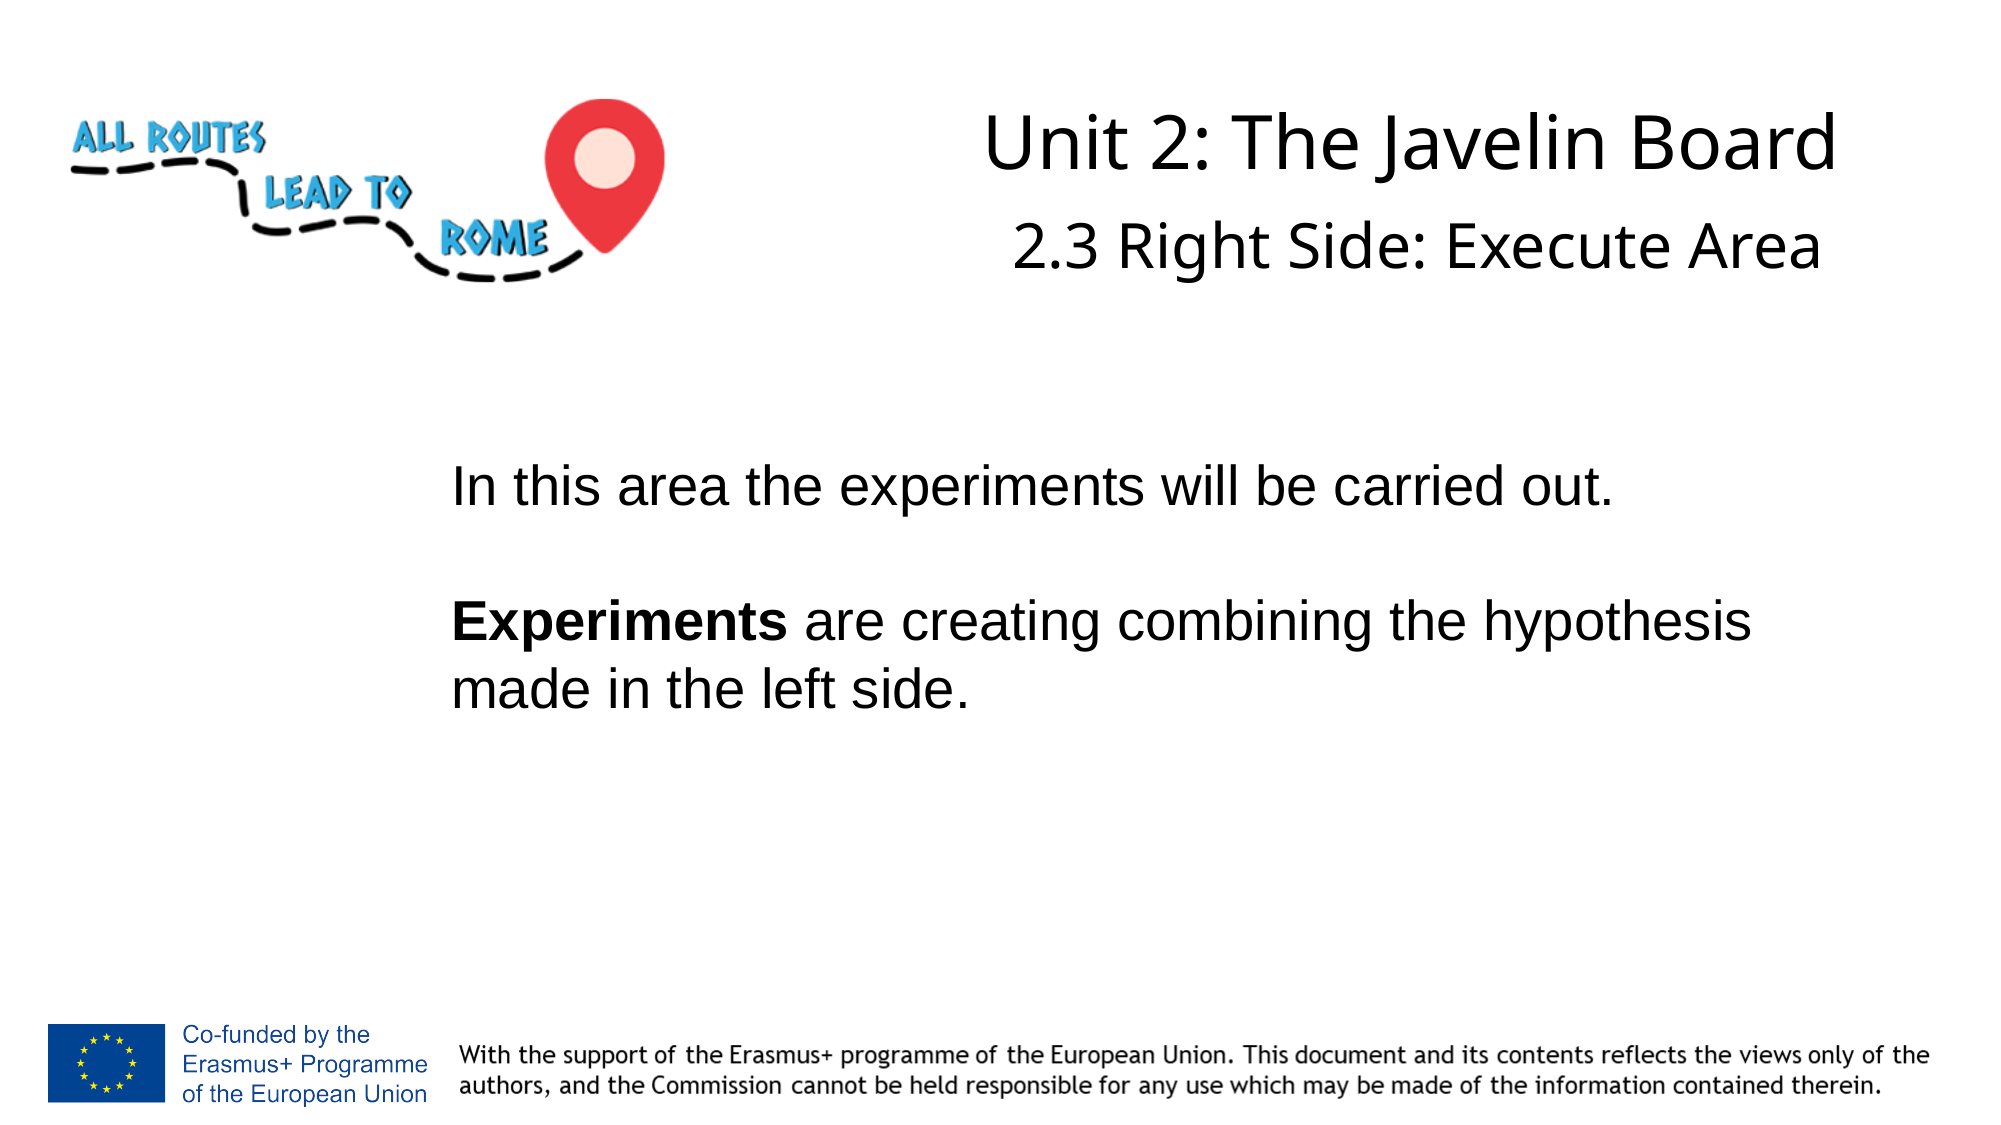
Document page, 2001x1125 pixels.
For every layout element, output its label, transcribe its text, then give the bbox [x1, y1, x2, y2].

picture [47, 90, 689, 292]
text_box 2.3 Right Side: Execute Area [689, 199, 1849, 289]
text_box In this area the experiments will be carried out. Experiments are creating combining the hypothesis made in the left side. [443, 442, 1849, 874]
picture [47, 1023, 427, 1107]
picture [443, 1031, 1953, 1116]
text_box Unit 2: The Javelin Board [859, 86, 1849, 192]
